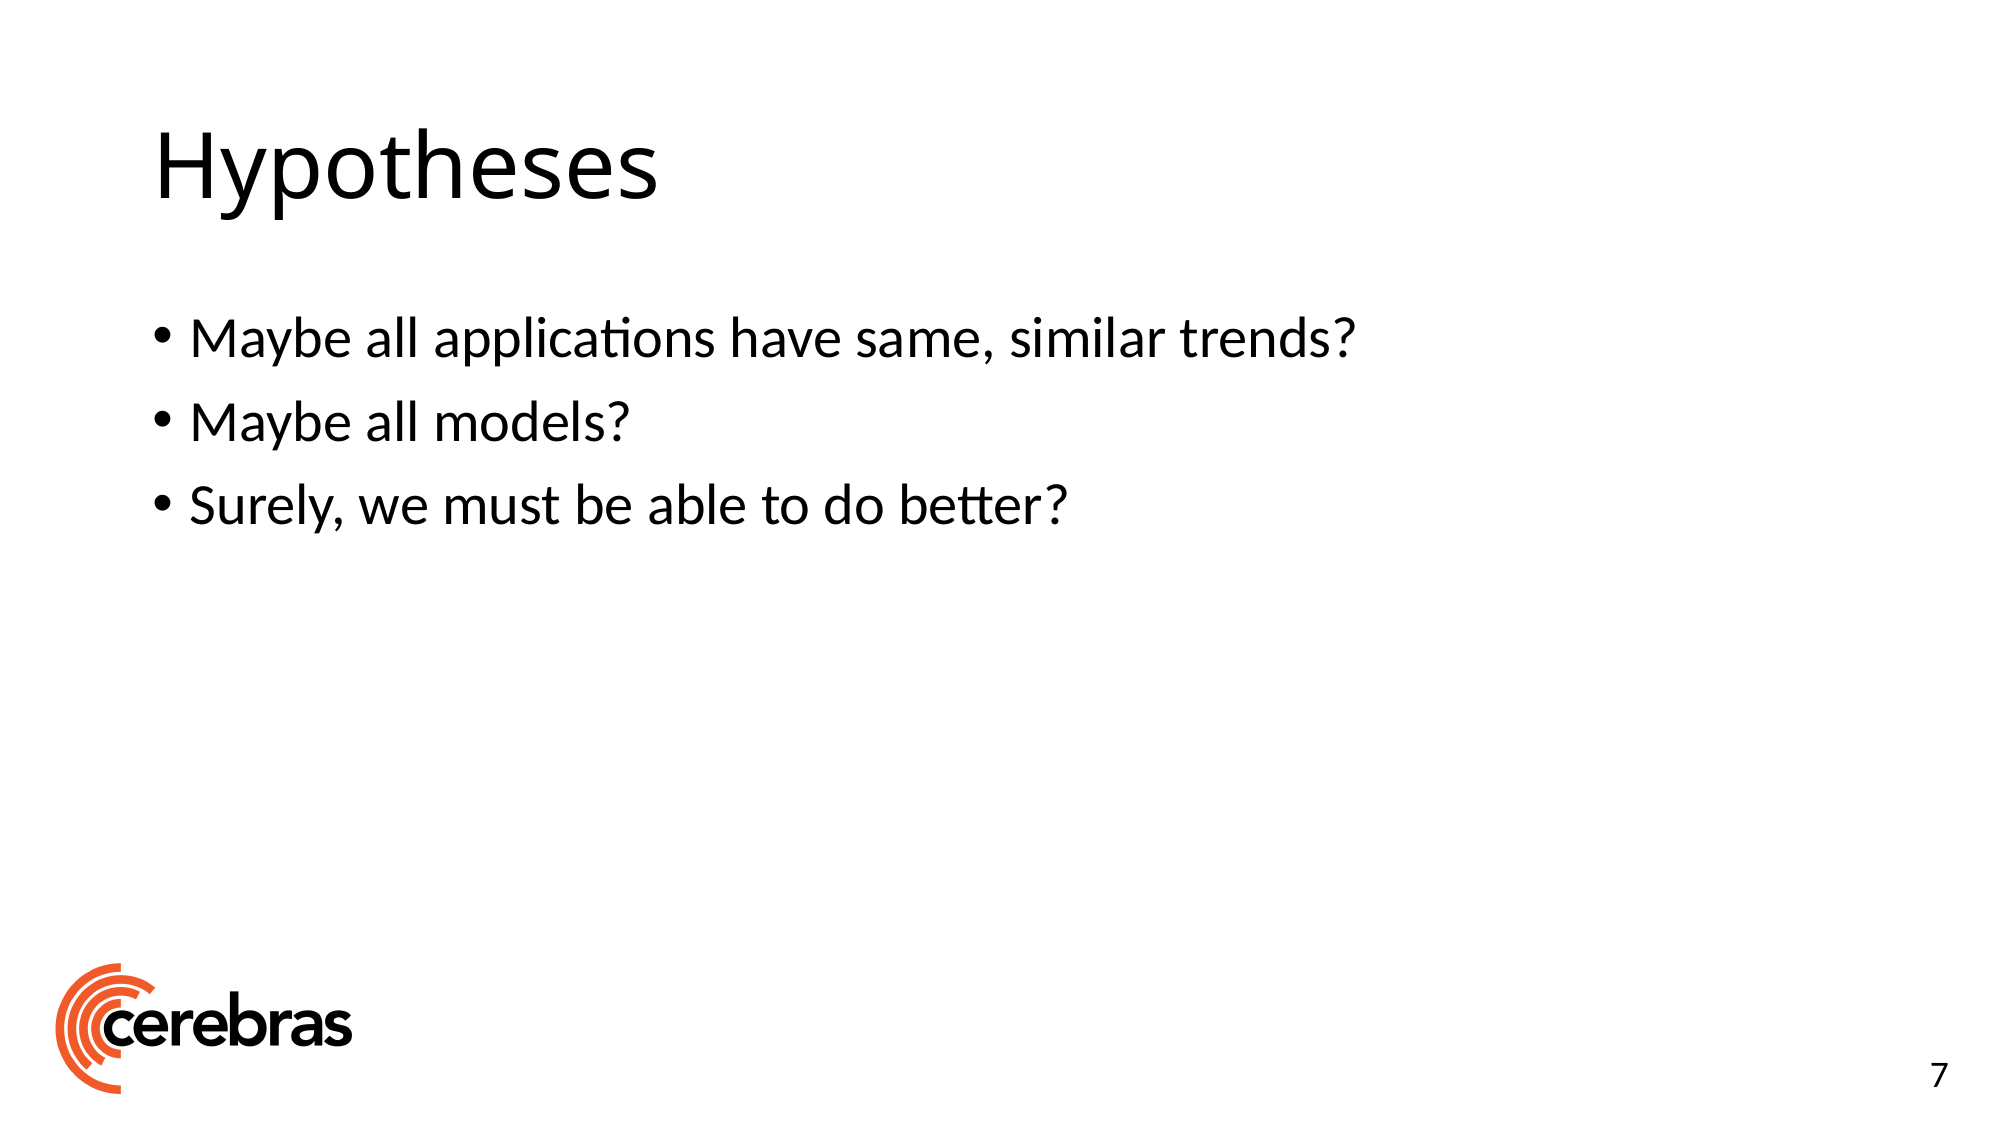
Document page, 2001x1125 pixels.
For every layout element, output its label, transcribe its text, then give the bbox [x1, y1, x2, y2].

slide_number 7 [1513, 1042, 1964, 1103]
picture [51, 960, 356, 1099]
list Maybe all applications have same, similar trends? Maybe all models? Surely, we must be able to do better? [137, 299, 1863, 1014]
title Hypotheses [137, 59, 1863, 278]
